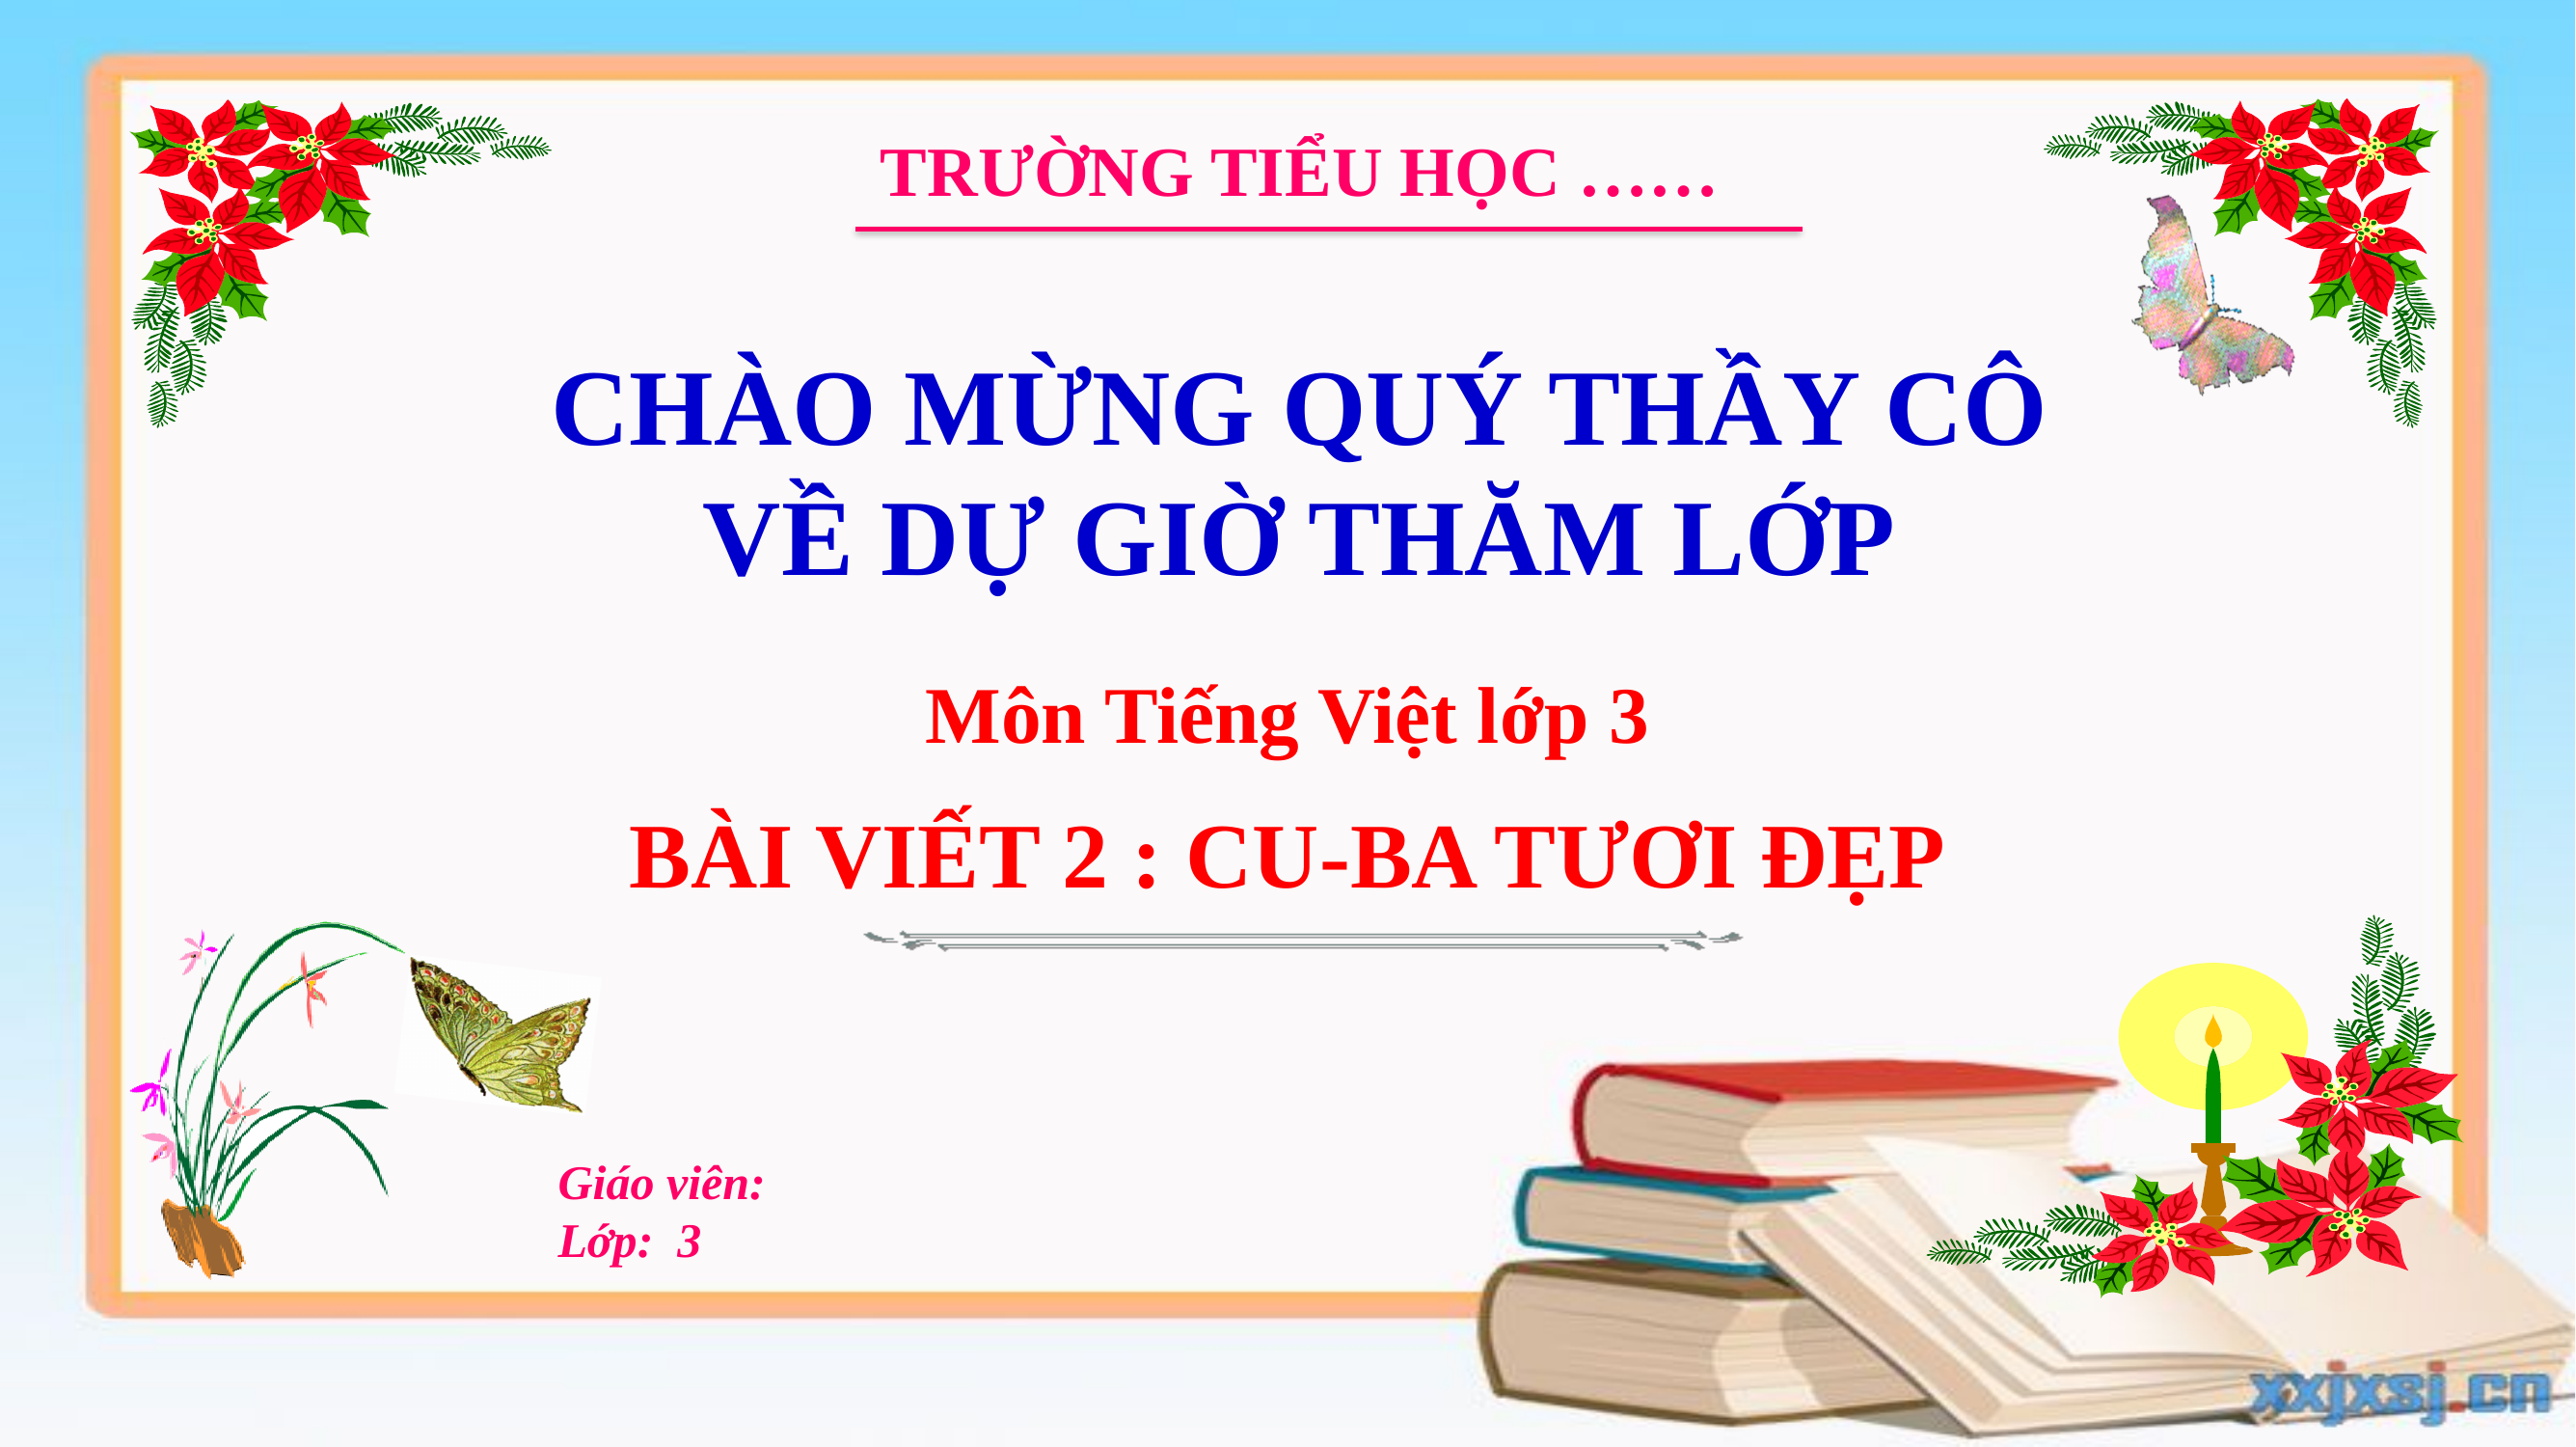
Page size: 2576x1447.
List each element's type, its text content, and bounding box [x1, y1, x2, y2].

picture [0, 0, 2576, 1447]
text_box Môn Tiếng Việt lớp 3 BÀI VIẾT 2 : CU-BA TƯƠI ĐẸP [190, 650, 2385, 918]
text_box Giáo viên: Lớp: 3 [534, 1139, 1480, 1278]
text_box TRƯỜNG TIỂU HỌC …… [510, 114, 2071, 222]
text_box CHÀO MỪNG QUÝ THẦY CÔ VỀ DỰ GIỜ THĂM LỚP [392, 325, 2208, 610]
